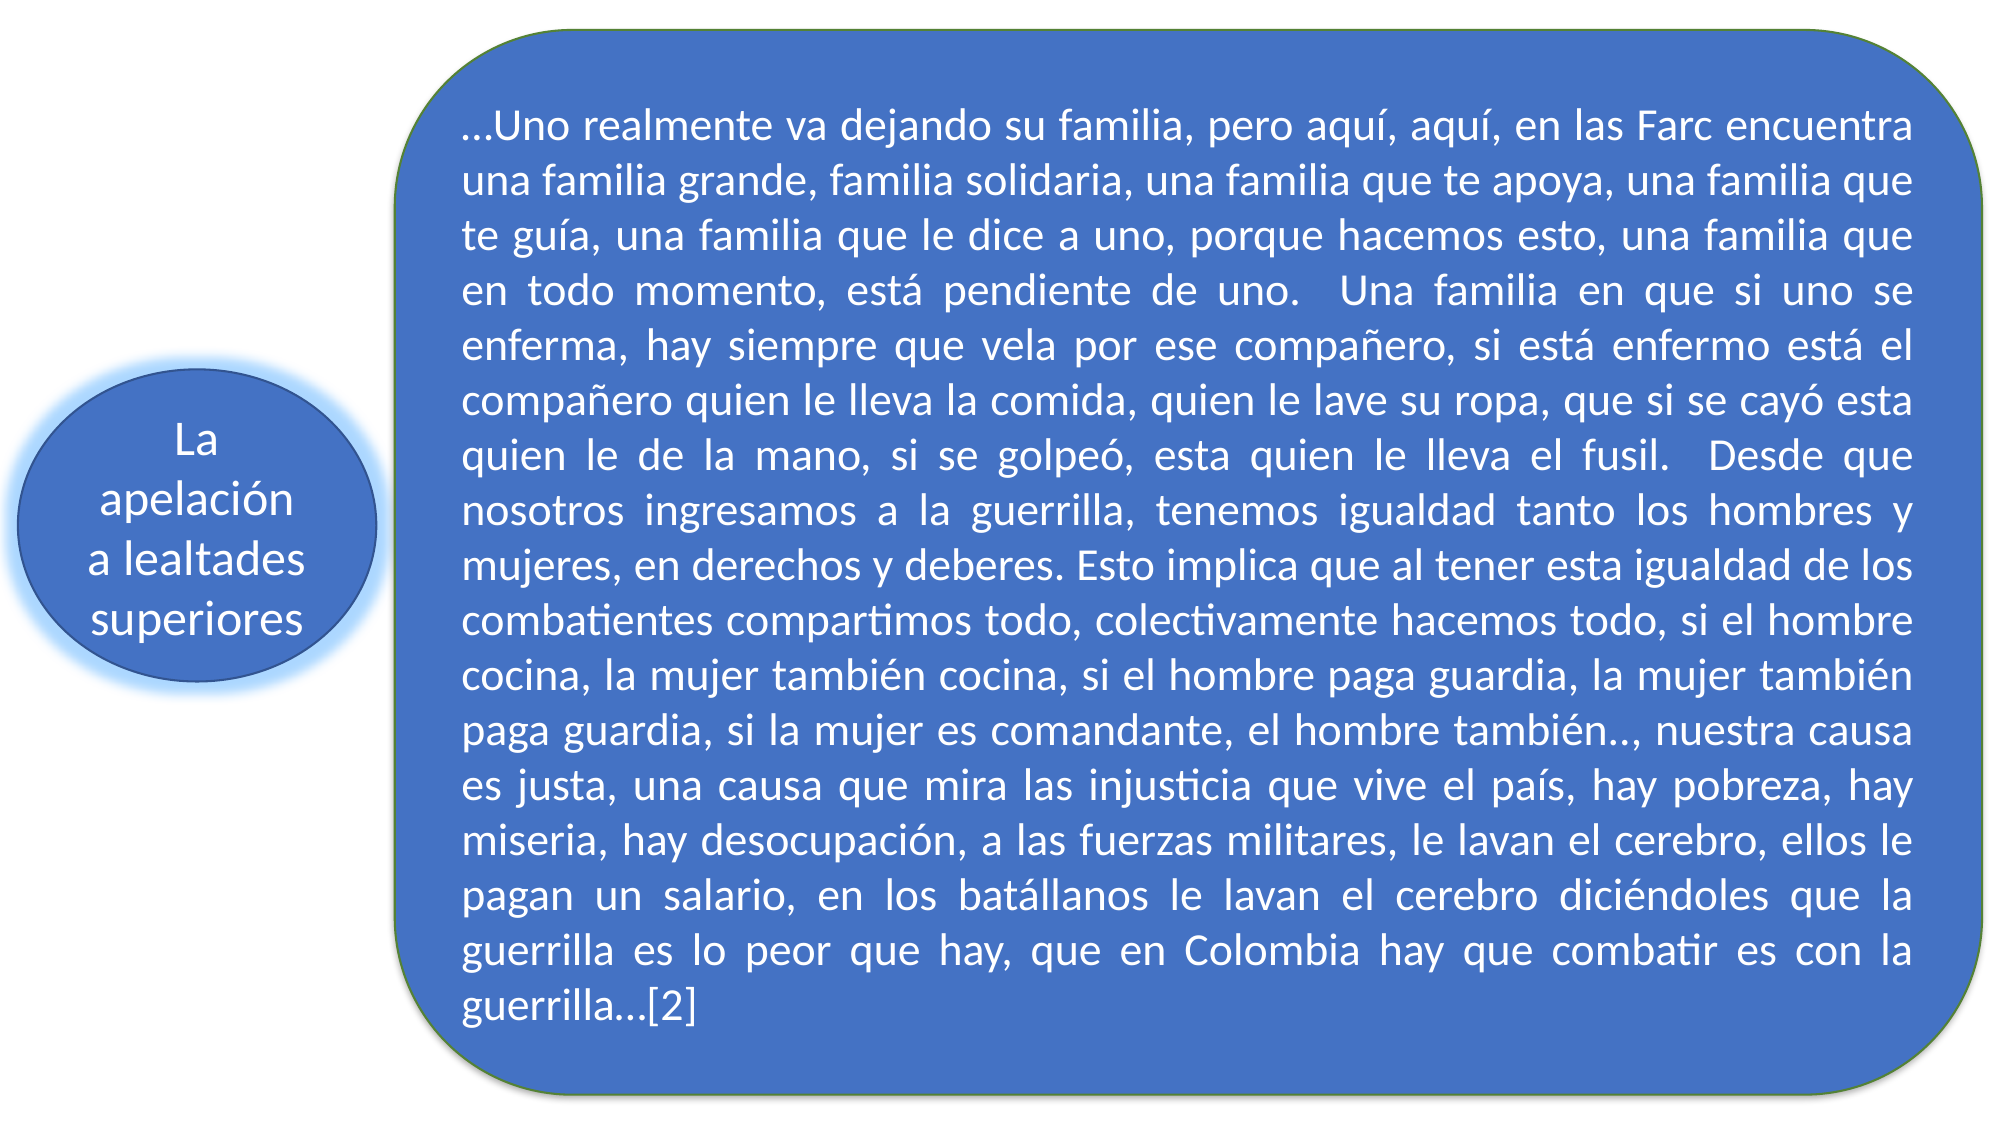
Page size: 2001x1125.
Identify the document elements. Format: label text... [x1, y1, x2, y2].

text_box …Uno realmente va dejando su familia, pero aquí, aquí, en las Farc encuentra una familia grande, familia solidaria, una familia que te apoya, una familia que te guía, una familia que le dice a uno, porque hacemos esto, una familia que en todo momento, está pendiente de uno. Una familia en que si uno se enferma, hay siempre que vela por ese compañero, si está enfermo está el compañero quien le lleva la comida, quien le lave su ropa, que si se cayó esta quien le de la mano, si se golpeó, esta quien le lleva el fusil. Desde que nosotros ingresamos a la guerrilla, tenemos igualdad tanto los hombres y mujeres, en derechos y deberes. Esto implica que al tener esta igualdad de los combatientes compartimos todo, colectivamente hacemos todo, si el hombre cocina, la mujer también cocina, si el hombre paga guardia, la mujer también paga guardia, si la mujer es comandante, el hombre también.., nuestra causa es justa, una causa que mira las injusticia que vive el país, hay pobreza, hay miseria, hay desocupación, a las fuerzas militares, le lavan el cerebro, ellos le pagan un salario, en los batállanos le lavan el cerebro diciéndoles que la guerrilla es lo peor que hay, que en Colombia hay que combatir es con la guerrilla…[2] [393, 28, 1984, 1096]
picture [0, 0, 2001, 1125]
text_box La apelación a lealtades superiores [16, 368, 378, 683]
